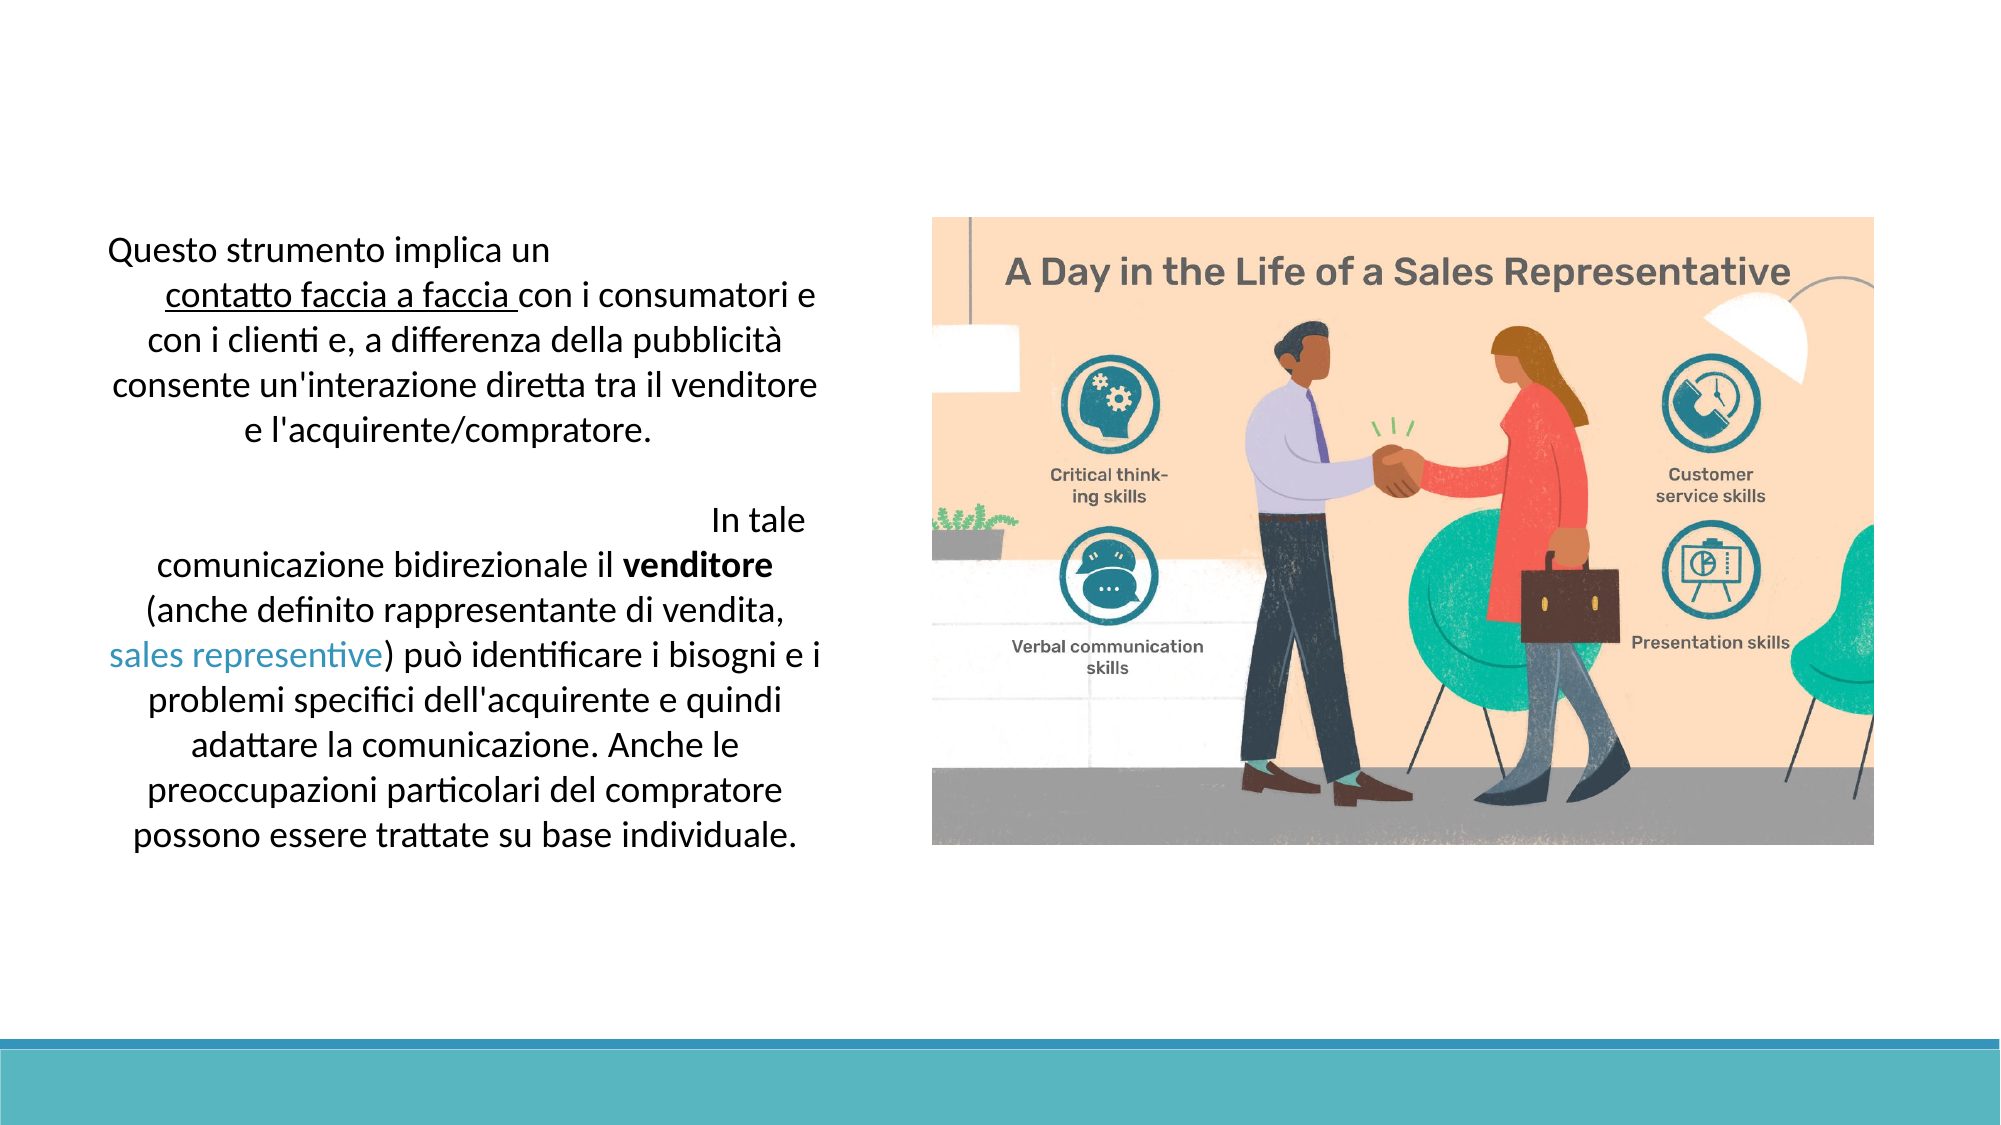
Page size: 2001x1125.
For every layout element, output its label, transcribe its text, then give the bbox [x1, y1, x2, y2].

picture [932, 217, 1874, 846]
text_box Questo strumento implica un contatto faccia a faccia con i consumatori e con i clienti e, a differenza della pubblicità consente un'interazione diretta tra il venditore e l'acquirente/compratore. In tale comunicazione bidirezionale il venditore (anche definito rappresentante di vendita, sales representive) può identificare i bisogni e i problemi specifici dell'acquirente e quindi adattare la comunicazione. Anche le preoccupazioni particolari del compratore possono essere trattate su base individuale. [90, 217, 841, 863]
